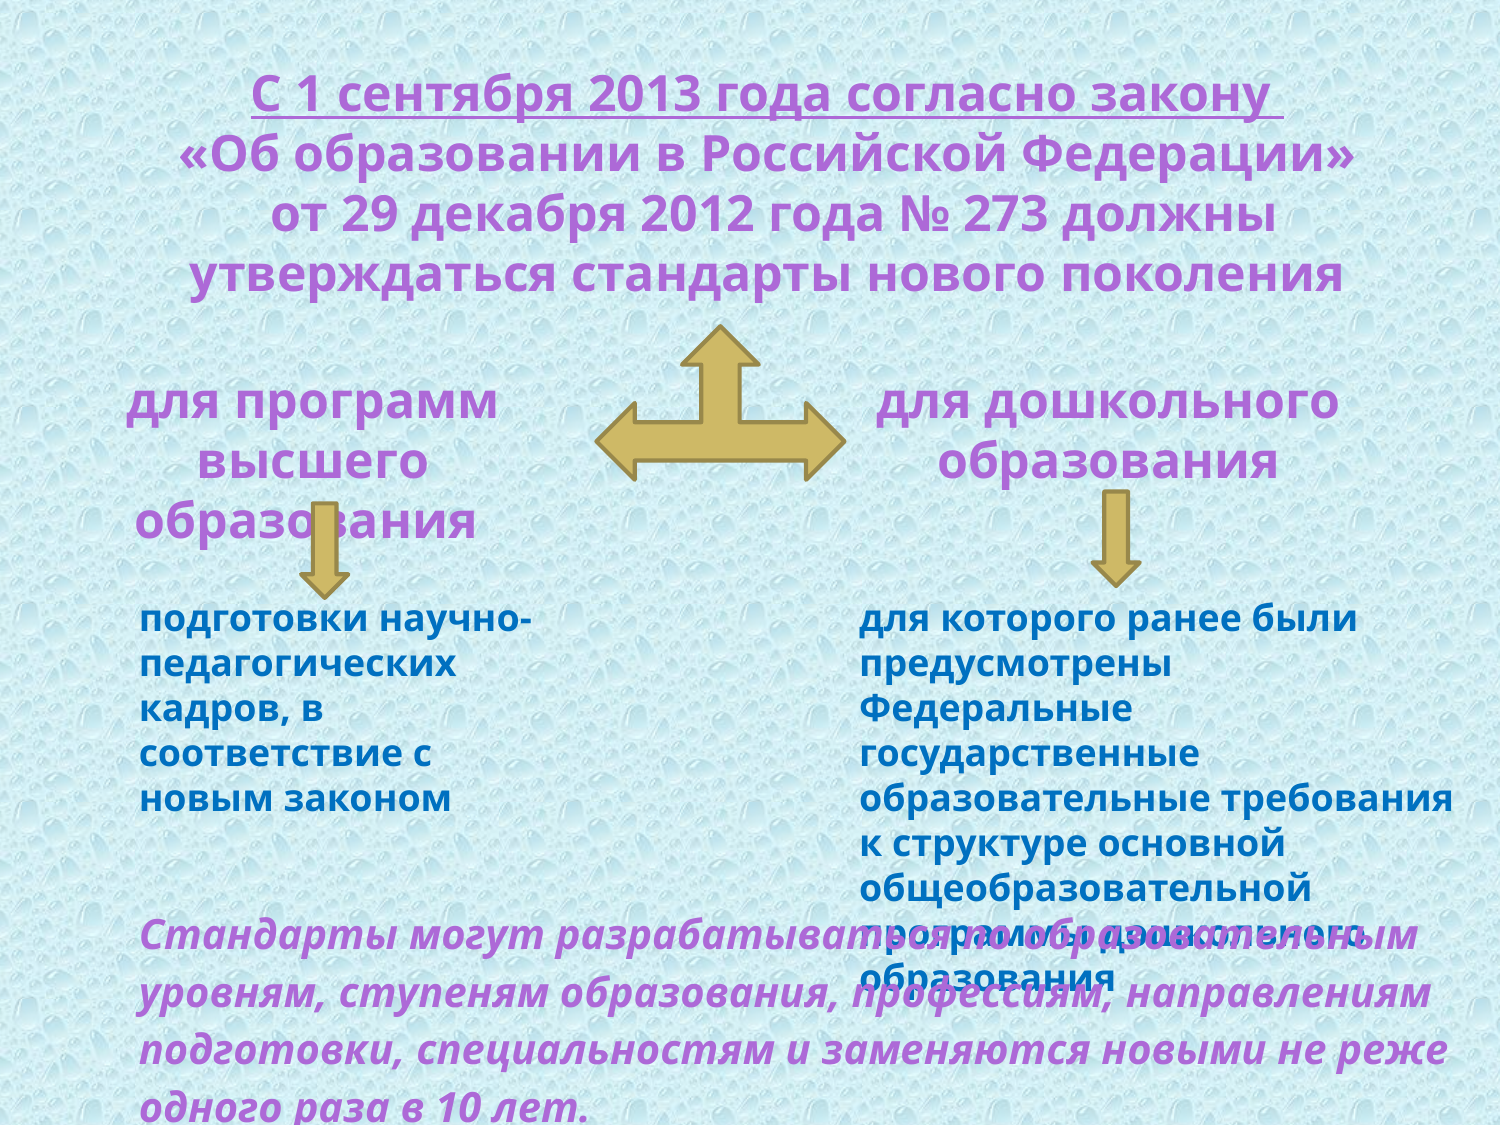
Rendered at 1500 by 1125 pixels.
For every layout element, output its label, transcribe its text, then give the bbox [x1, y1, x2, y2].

text_box С 1 сентября 2013 года согласно закону «Об образовании в Российской Федерации» от 29 декабря 2012 года № 273 должны утверждаться стандарты нового поколения [112, 54, 1424, 310]
text_box [1090, 489, 1142, 589]
text_box для программ высшего образования [29, 361, 597, 557]
text_box для которого ранее были предусмотрены Федеральные государственные образовательные требования к структуре основной общеобразовательной программы дошкольного образования [844, 586, 1471, 893]
text_box Стандарты могут разрабатываться по образовательным уровням, ступеням образования, профессиям, направлениям подготовки, специальностям и заменяются новыми не реже одного раза в 10 лет. [123, 893, 1471, 1125]
text_box для дошкольного образования [832, 361, 1385, 497]
text_box [594, 324, 847, 482]
text_box подготовки научно-педагогических кадров, в соответствие с новым законом [123, 586, 585, 826]
text_box [299, 501, 351, 600]
